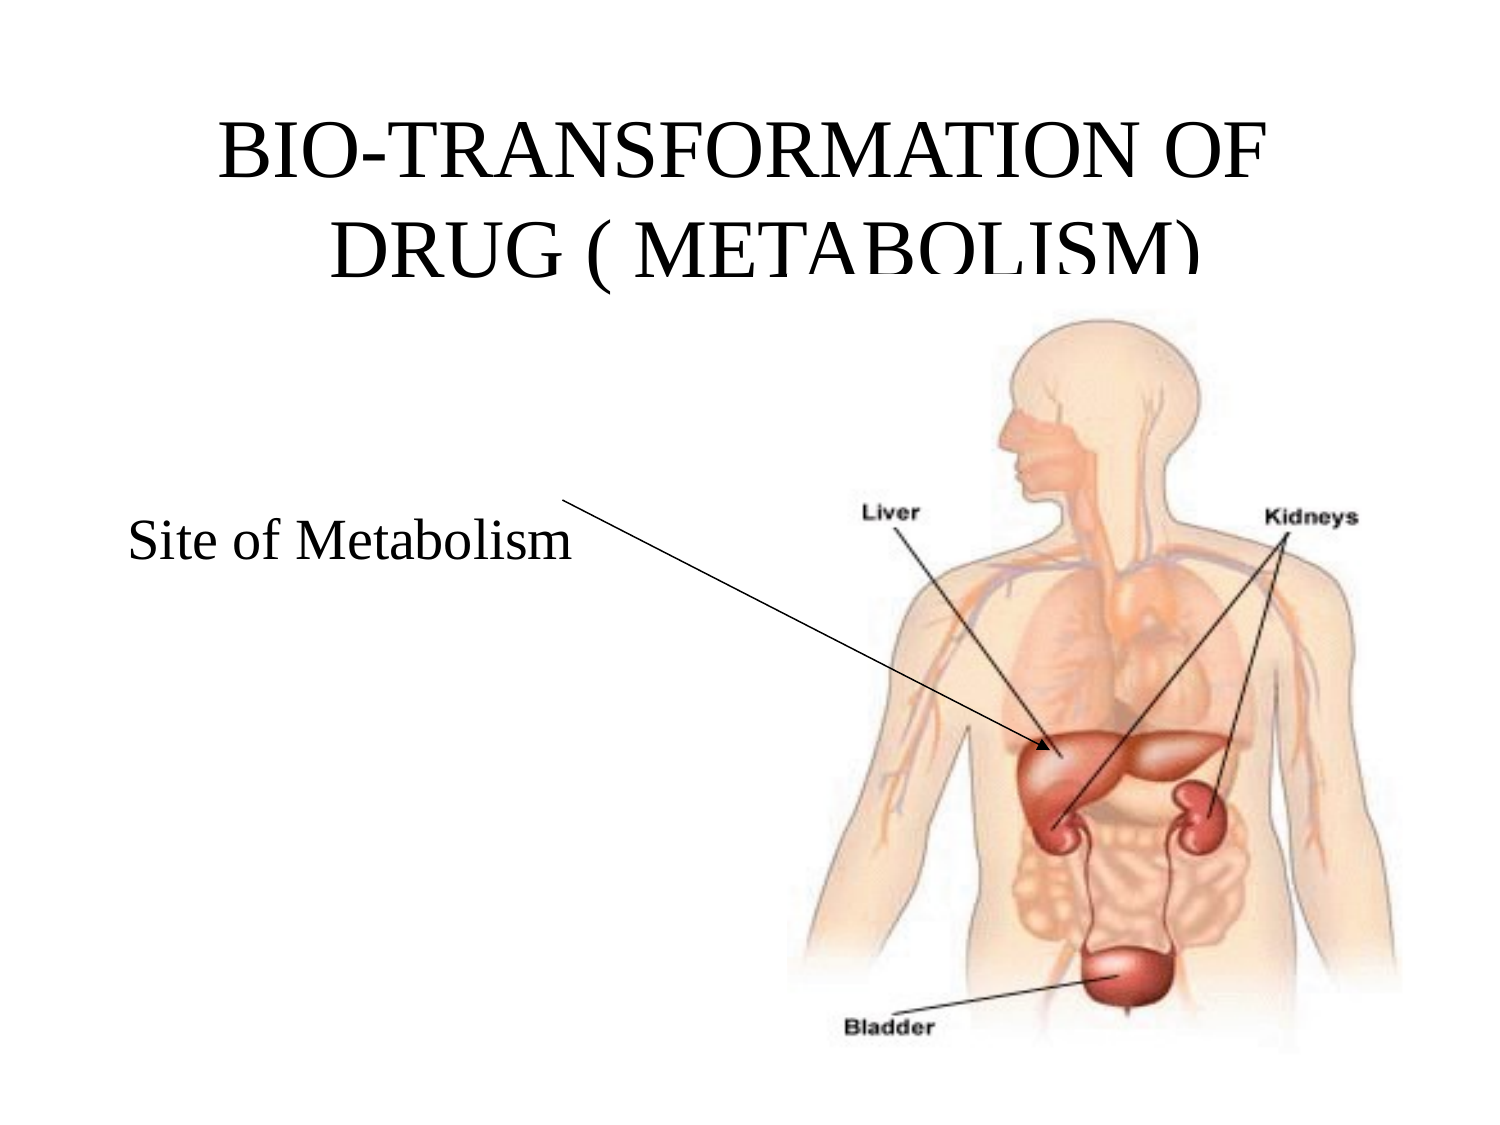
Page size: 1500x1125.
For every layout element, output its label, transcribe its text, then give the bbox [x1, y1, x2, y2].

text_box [561, 274, 1413, 1088]
text_box Site of Metabolism [125, 499, 556, 572]
title BIO-TRANSFORMATION OF DRUG ( METABOLISM) [215, 91, 1285, 294]
